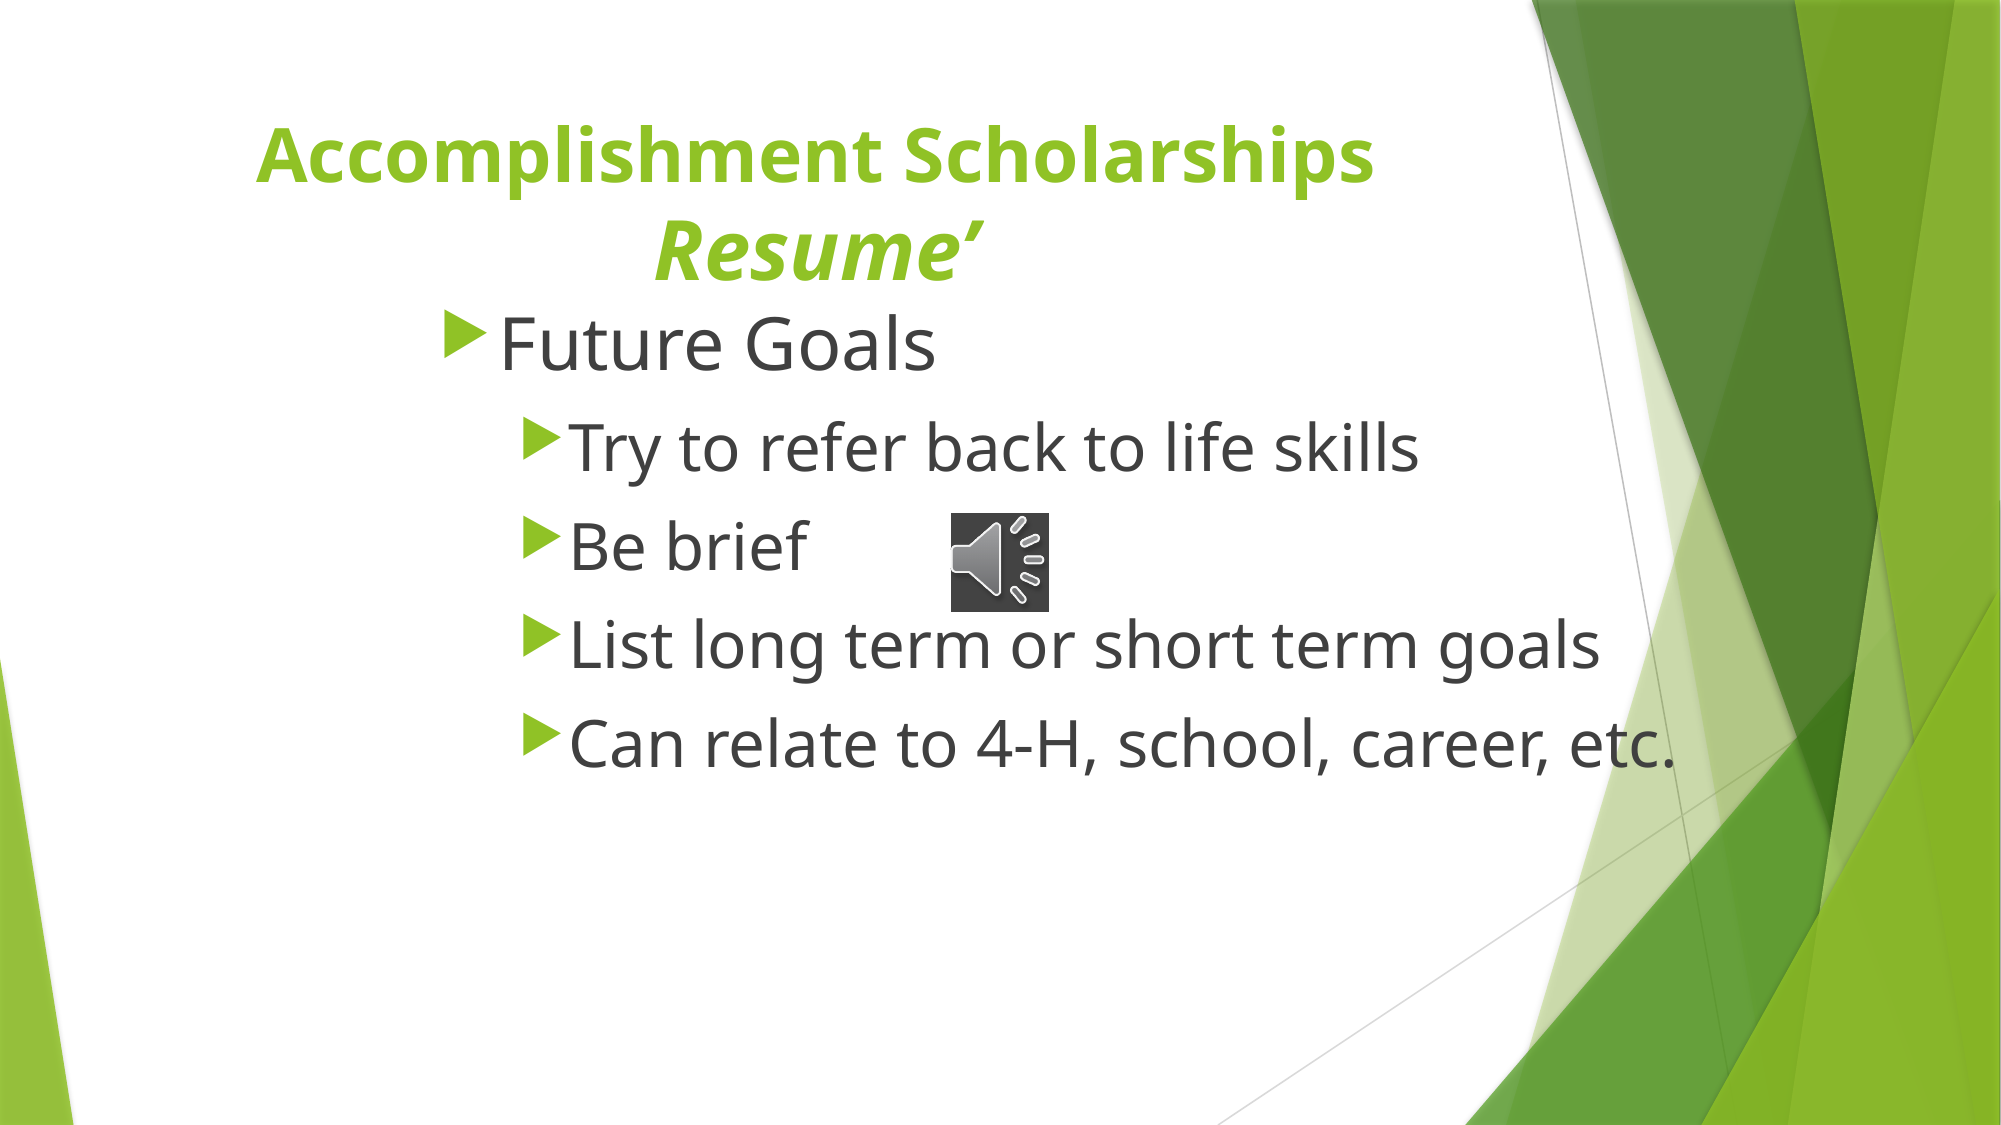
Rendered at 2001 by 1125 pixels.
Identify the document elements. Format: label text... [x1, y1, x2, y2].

list Future Goals Try to refer back to life skills Be brief List long term or short term goals Can relate to 4-H, school, career, etc. [424, 289, 1699, 813]
picture [949, 511, 1051, 613]
title Accomplishment Scholarships Resume’ [111, 99, 1522, 317]
